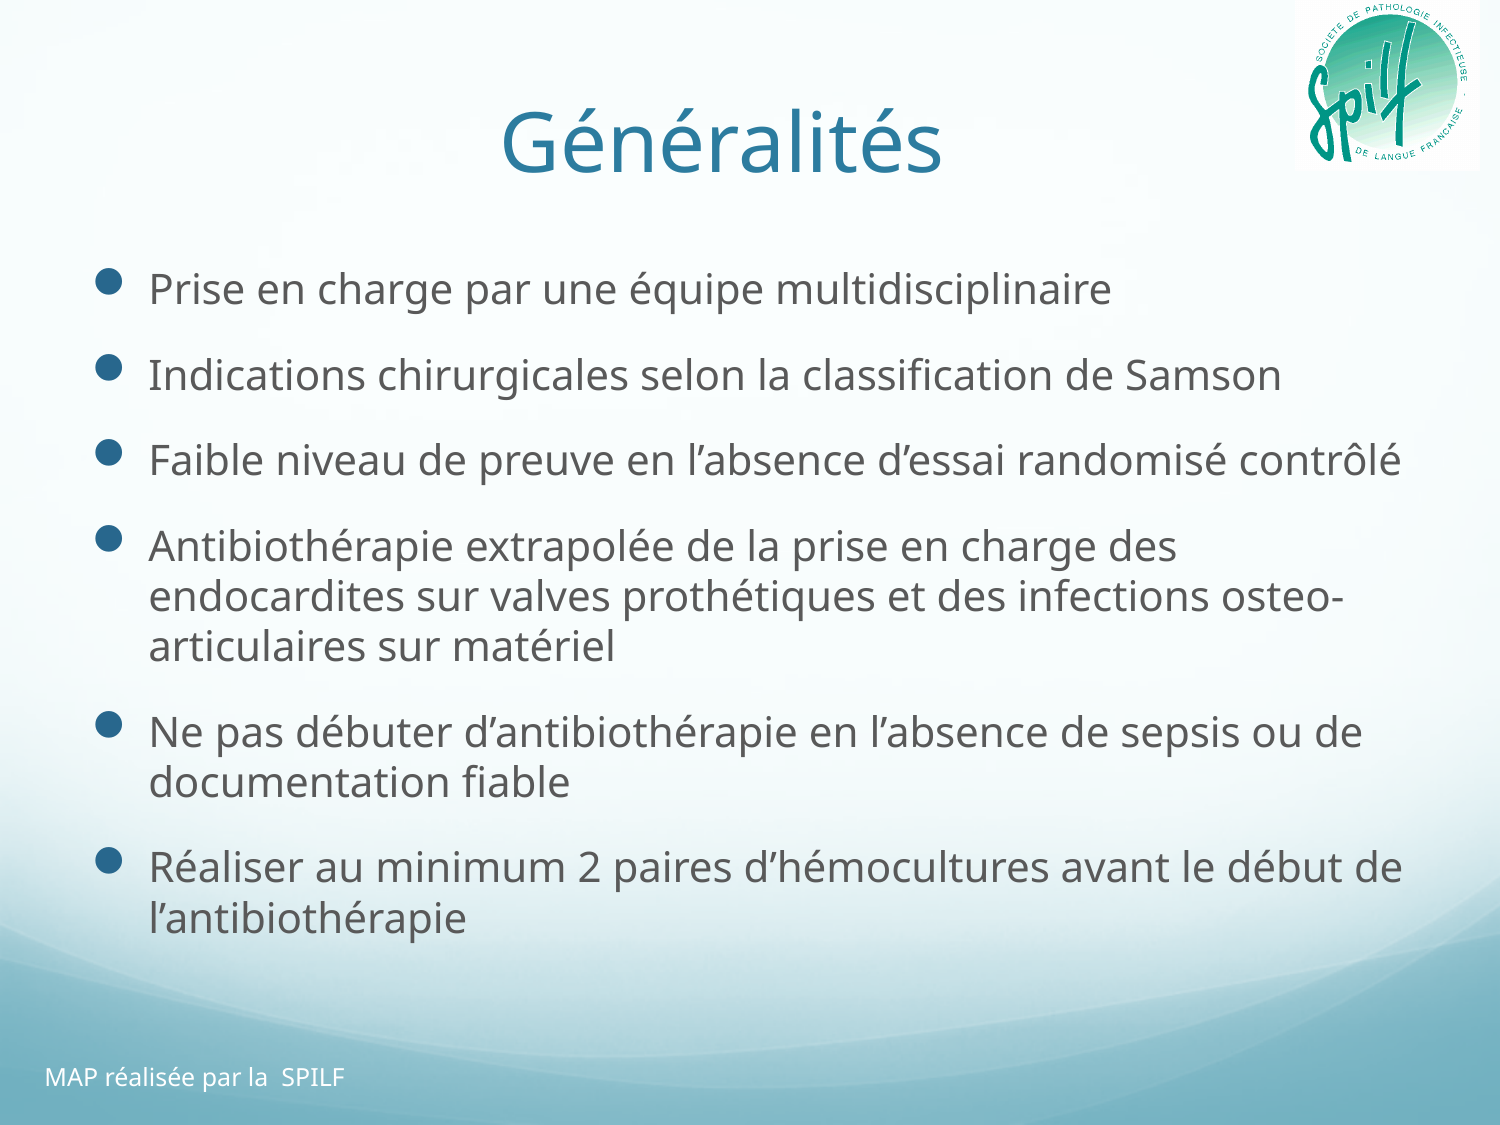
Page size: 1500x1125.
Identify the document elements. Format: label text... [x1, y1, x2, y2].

text_box MAP réalisée par la SPILF [29, 1046, 429, 1107]
list Prise en charge par une équipe multidisciplinaire Indications chirurgicales selon la classification de Samson Faible niveau de preuve en l’absence d’essai randomisé contrôlé Antibiothérapie extrapolée de la prise en charge des endocardites sur valves prothétiques et des infections osteo-articulaires sur matériel Ne pas débuter d’antibiothérapie en l’absence de sepsis ou de documentation fiable Réaliser au minimum 2 paires d’hémocultures avant le début de l’antibiothérapie [76, 255, 1424, 983]
title Généralités [100, 54, 1365, 197]
picture [1295, 0, 1480, 171]
